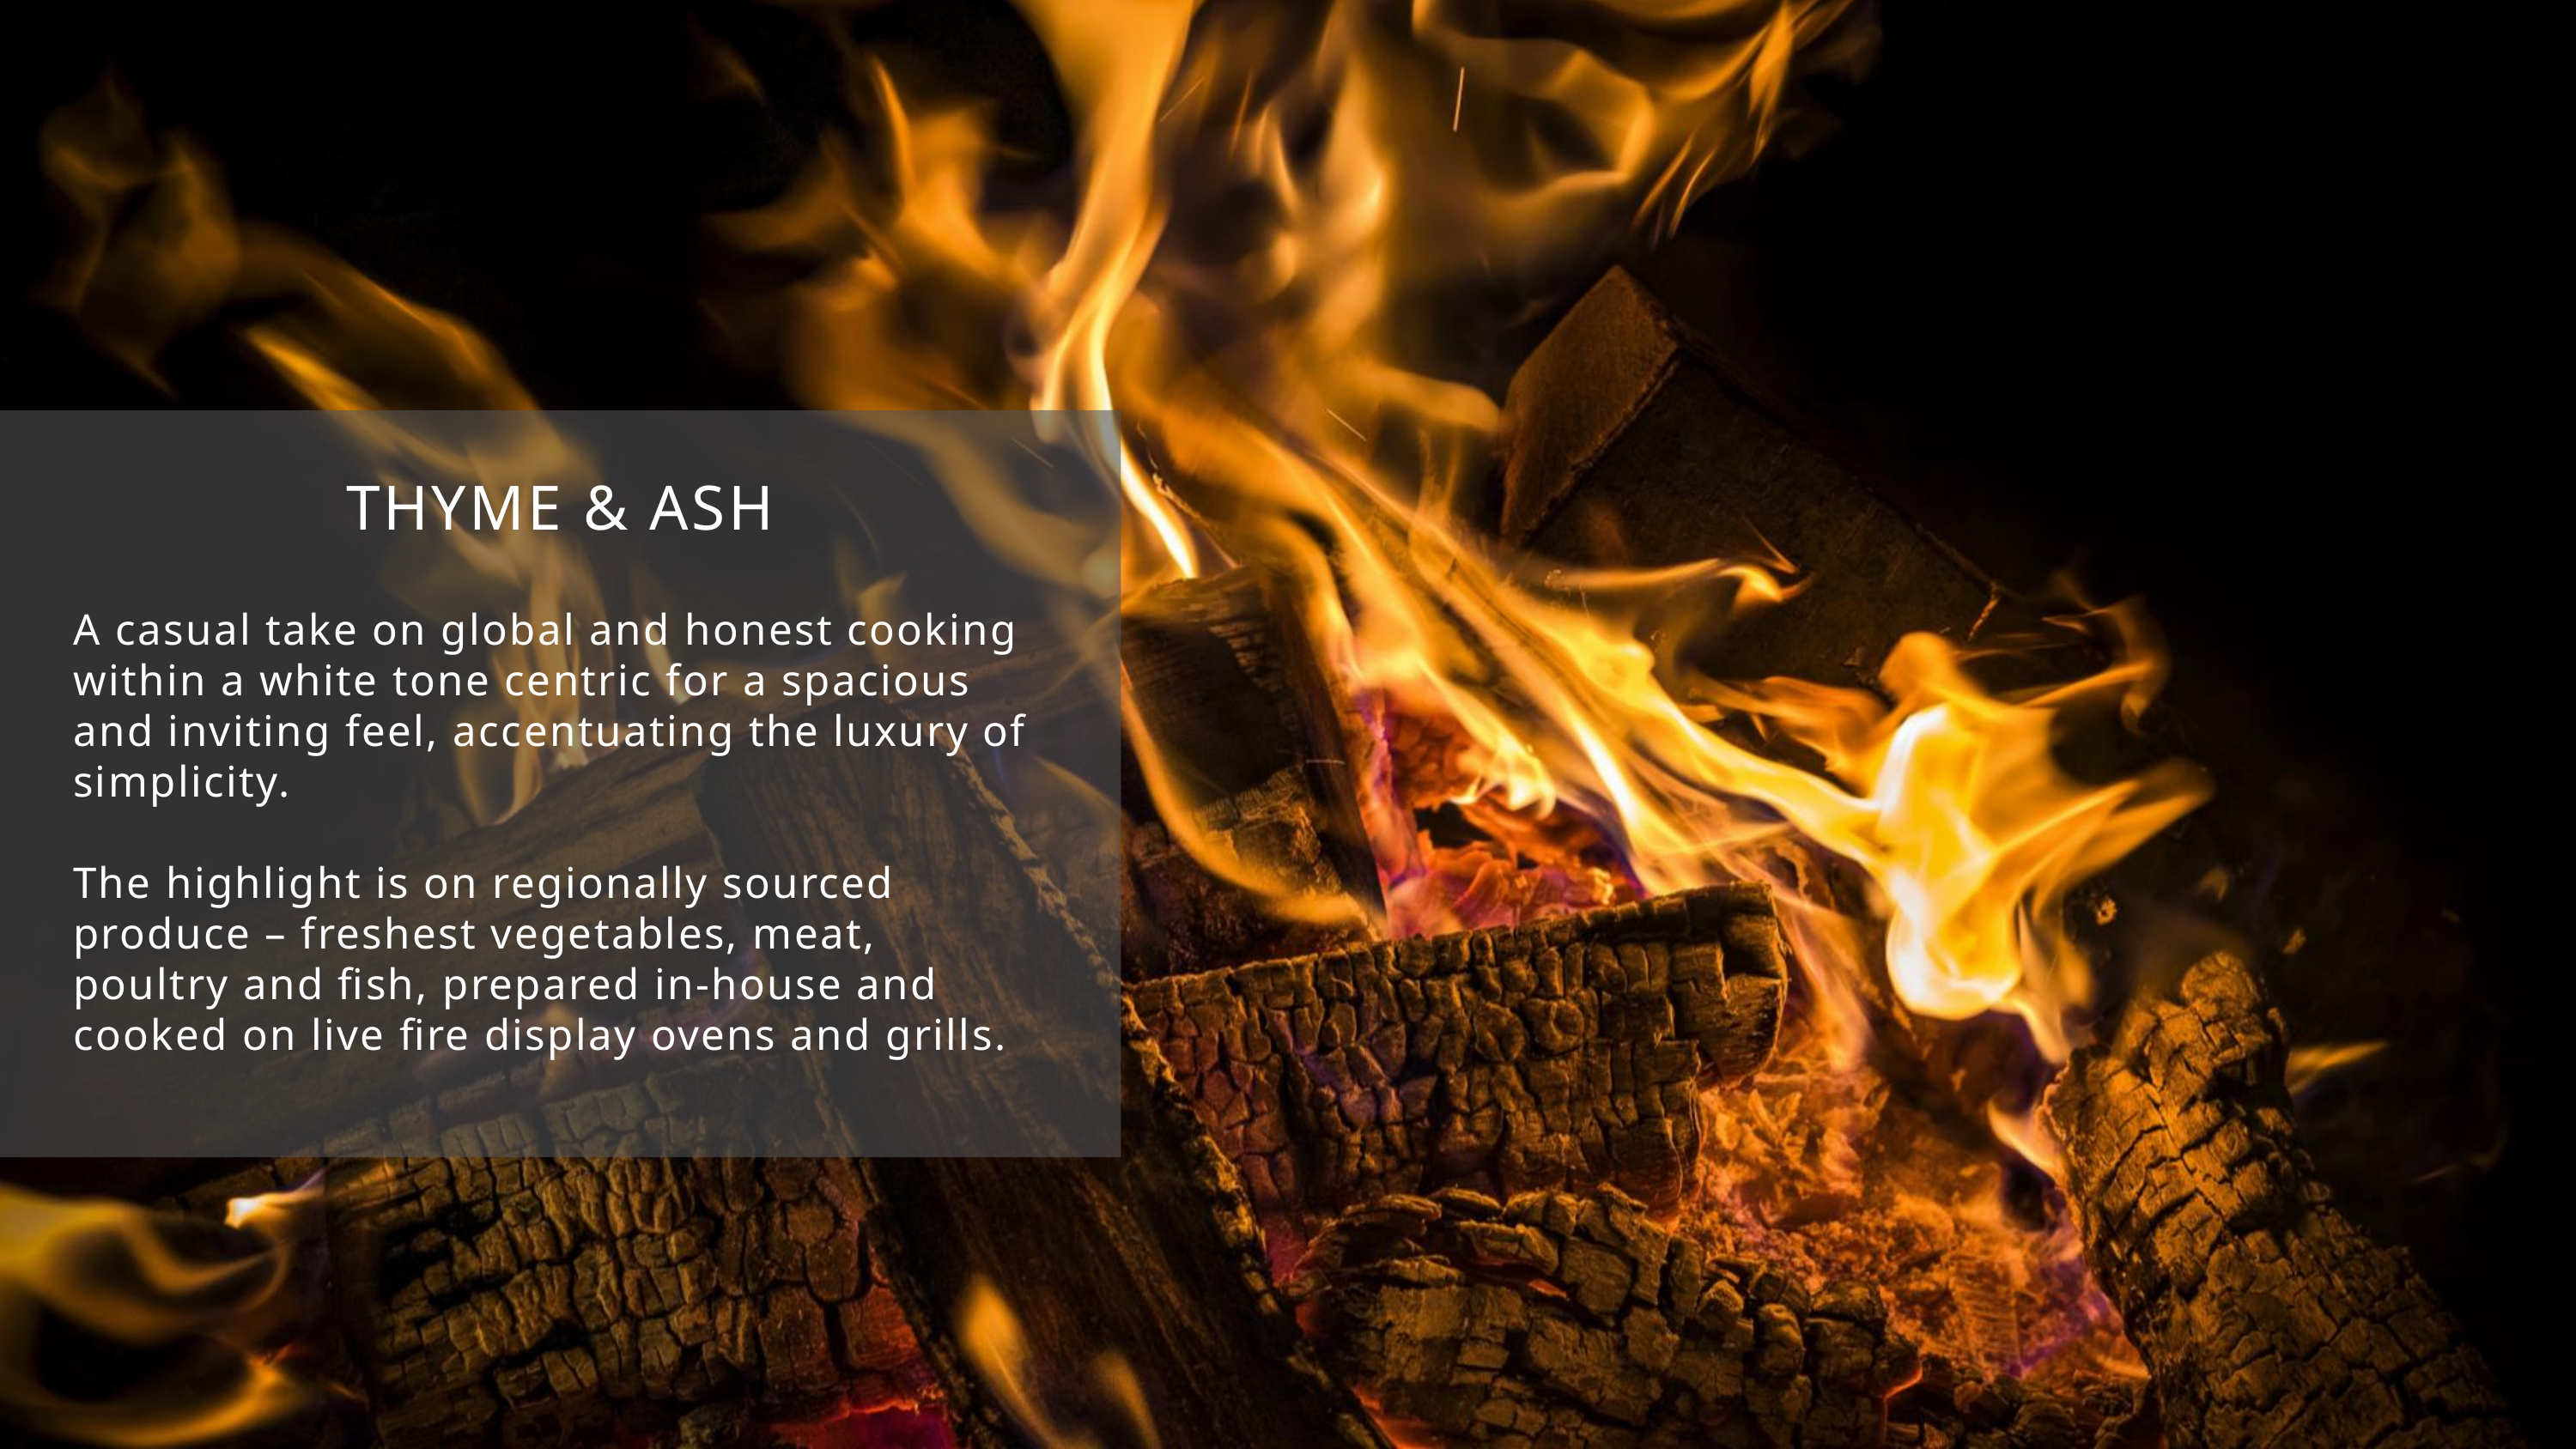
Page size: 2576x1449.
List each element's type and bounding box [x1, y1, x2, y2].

picture [0, 0, 2576, 1449]
text_box [0, 409, 1121, 1158]
